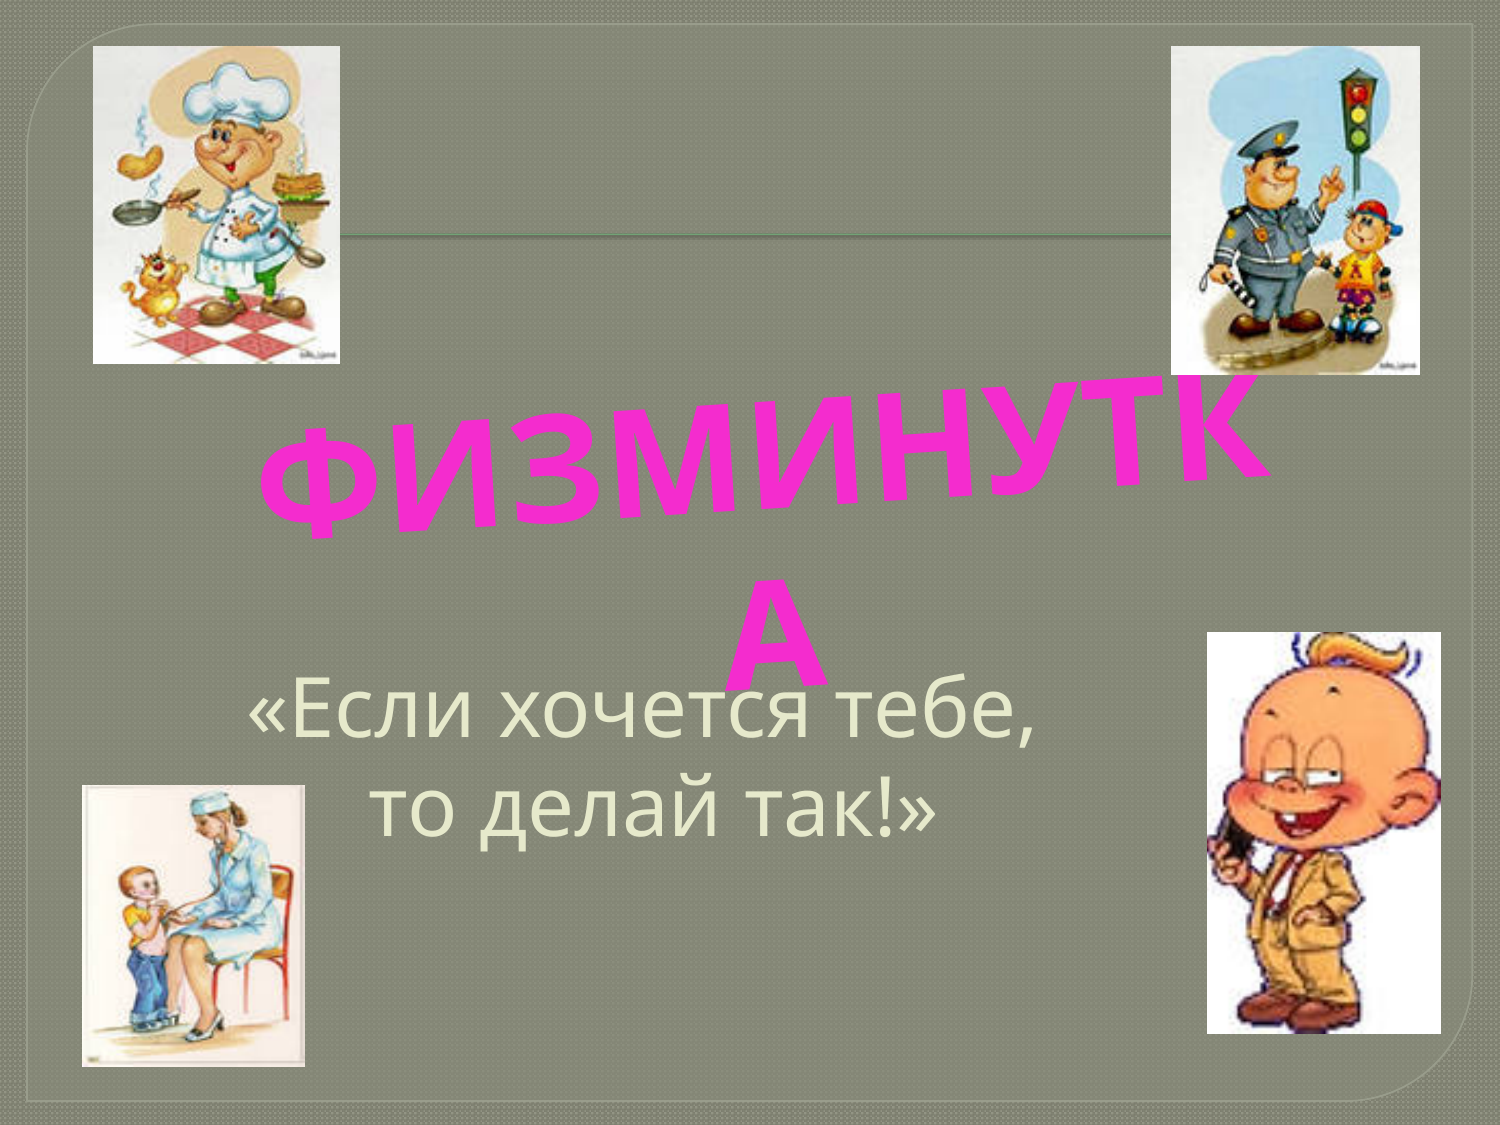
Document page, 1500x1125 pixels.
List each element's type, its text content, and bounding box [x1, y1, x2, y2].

picture [1171, 46, 1420, 376]
title «Если хочется тебе, то делай так!» [82, 644, 1196, 961]
picture [93, 46, 341, 364]
text_box ФИЗМИНУТКА [193, 324, 1338, 763]
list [1206, 632, 1441, 1034]
picture [81, 784, 305, 1067]
